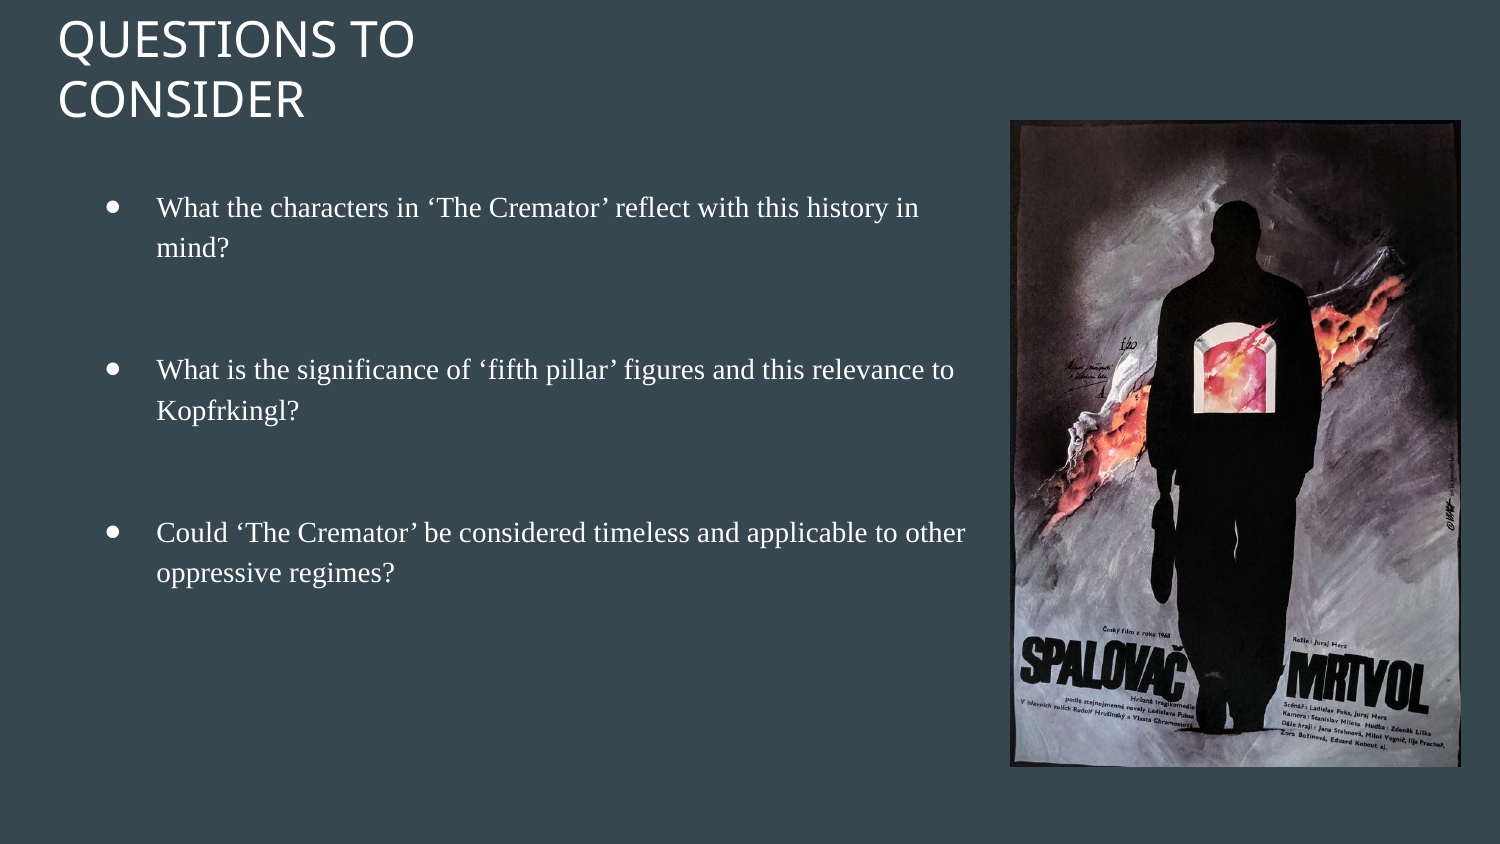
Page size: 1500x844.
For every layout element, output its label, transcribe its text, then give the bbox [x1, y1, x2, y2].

picture [1009, 120, 1461, 767]
title QUESTIONS TO CONSIDER [42, 18, 681, 143]
list What the characters in ‘The Cremator’ reflect with this history in mind? What is the significance of ‘fifth pillar’ figures and this relevance to Kopfrkingl? Could ‘The Cremator’ be considered timeless and applicable to other oppressive regimes? [66, 168, 996, 719]
